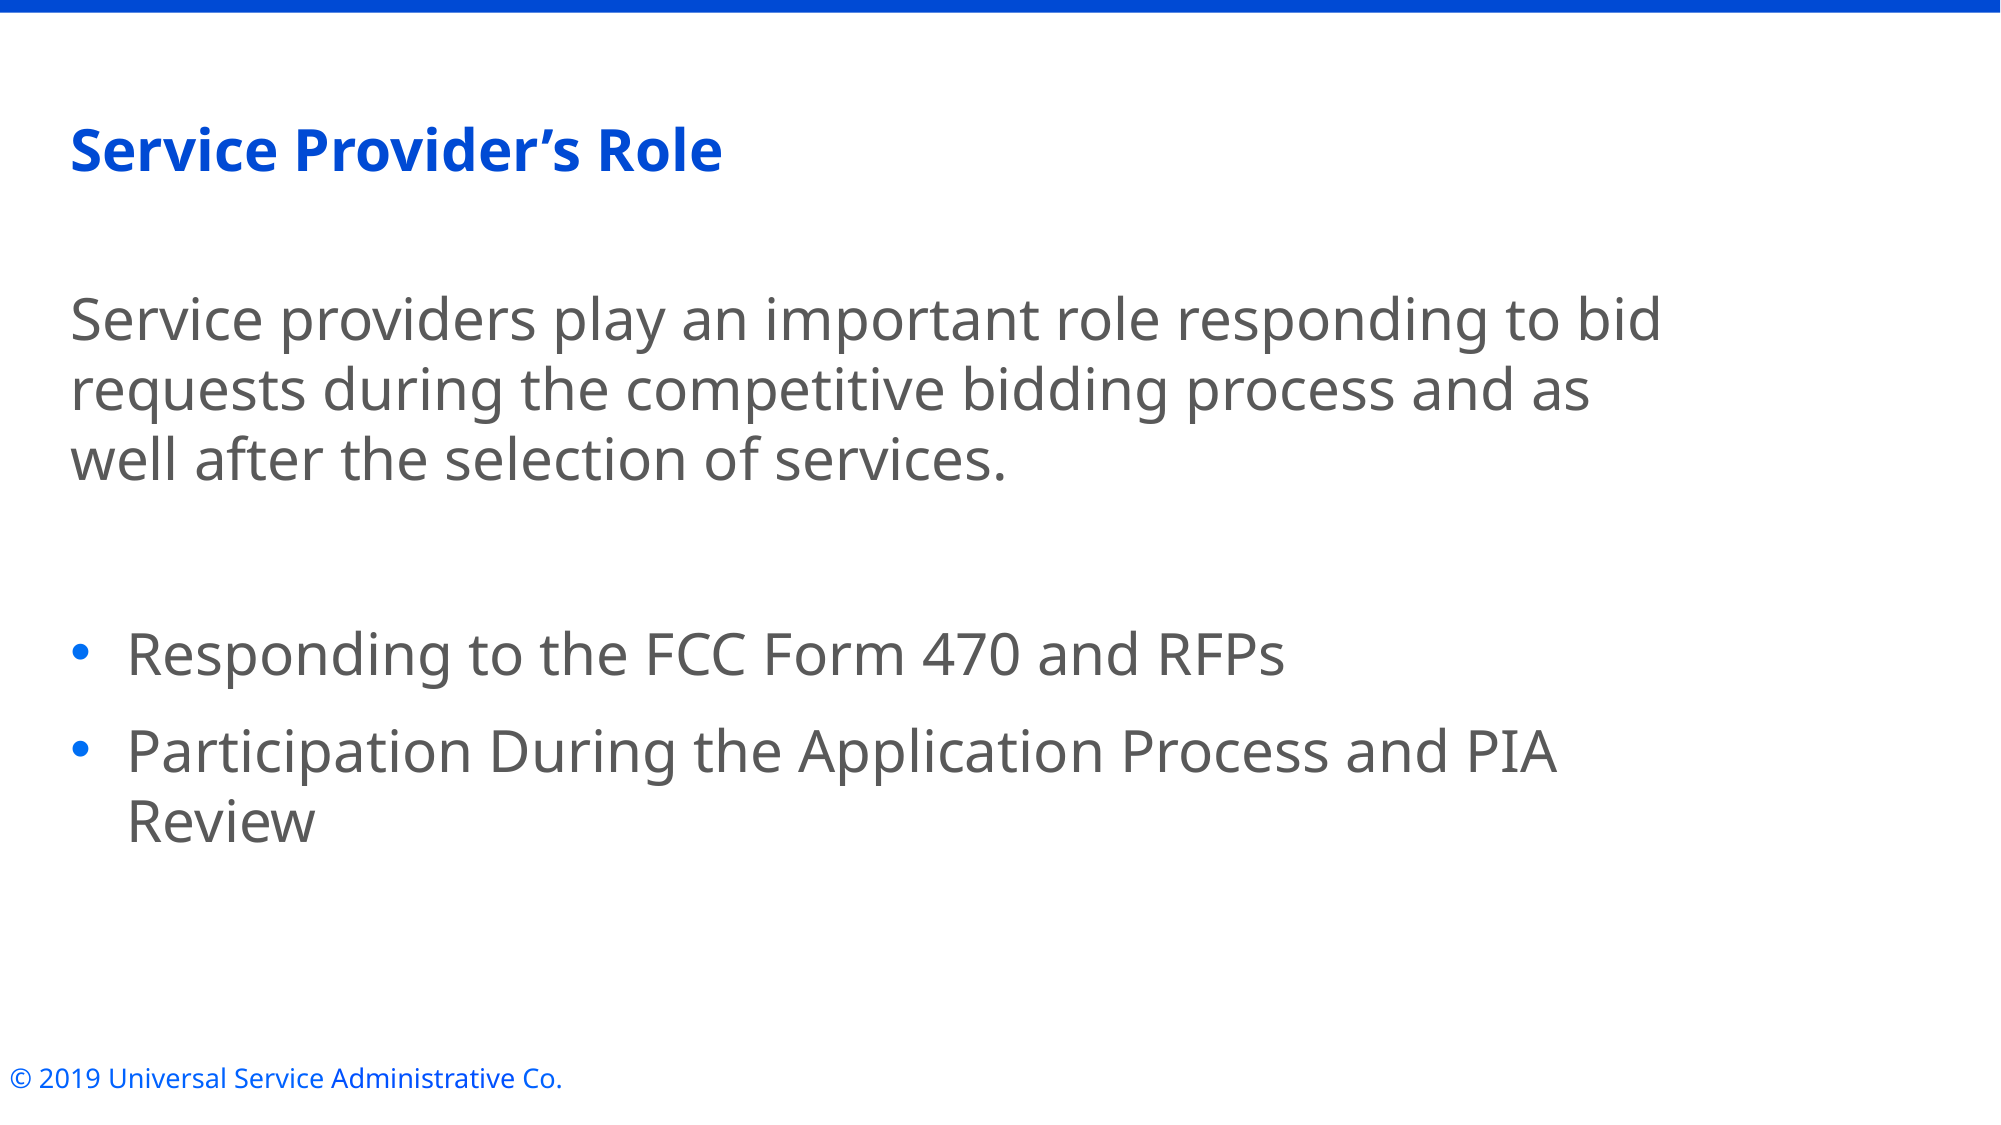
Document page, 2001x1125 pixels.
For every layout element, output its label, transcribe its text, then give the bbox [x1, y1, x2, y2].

text_box © 2019 Universal Service Administrative Co. [0, 1066, 578, 1102]
title Service Provider’s Role [55, 113, 1688, 242]
list Service providers play an important role responding to bid requests during the competitive bidding process and as well after the selection of services. Responding to the FCC Form 470 and RFPs Participation During the Application Process and PIA Review [55, 275, 1688, 1047]
